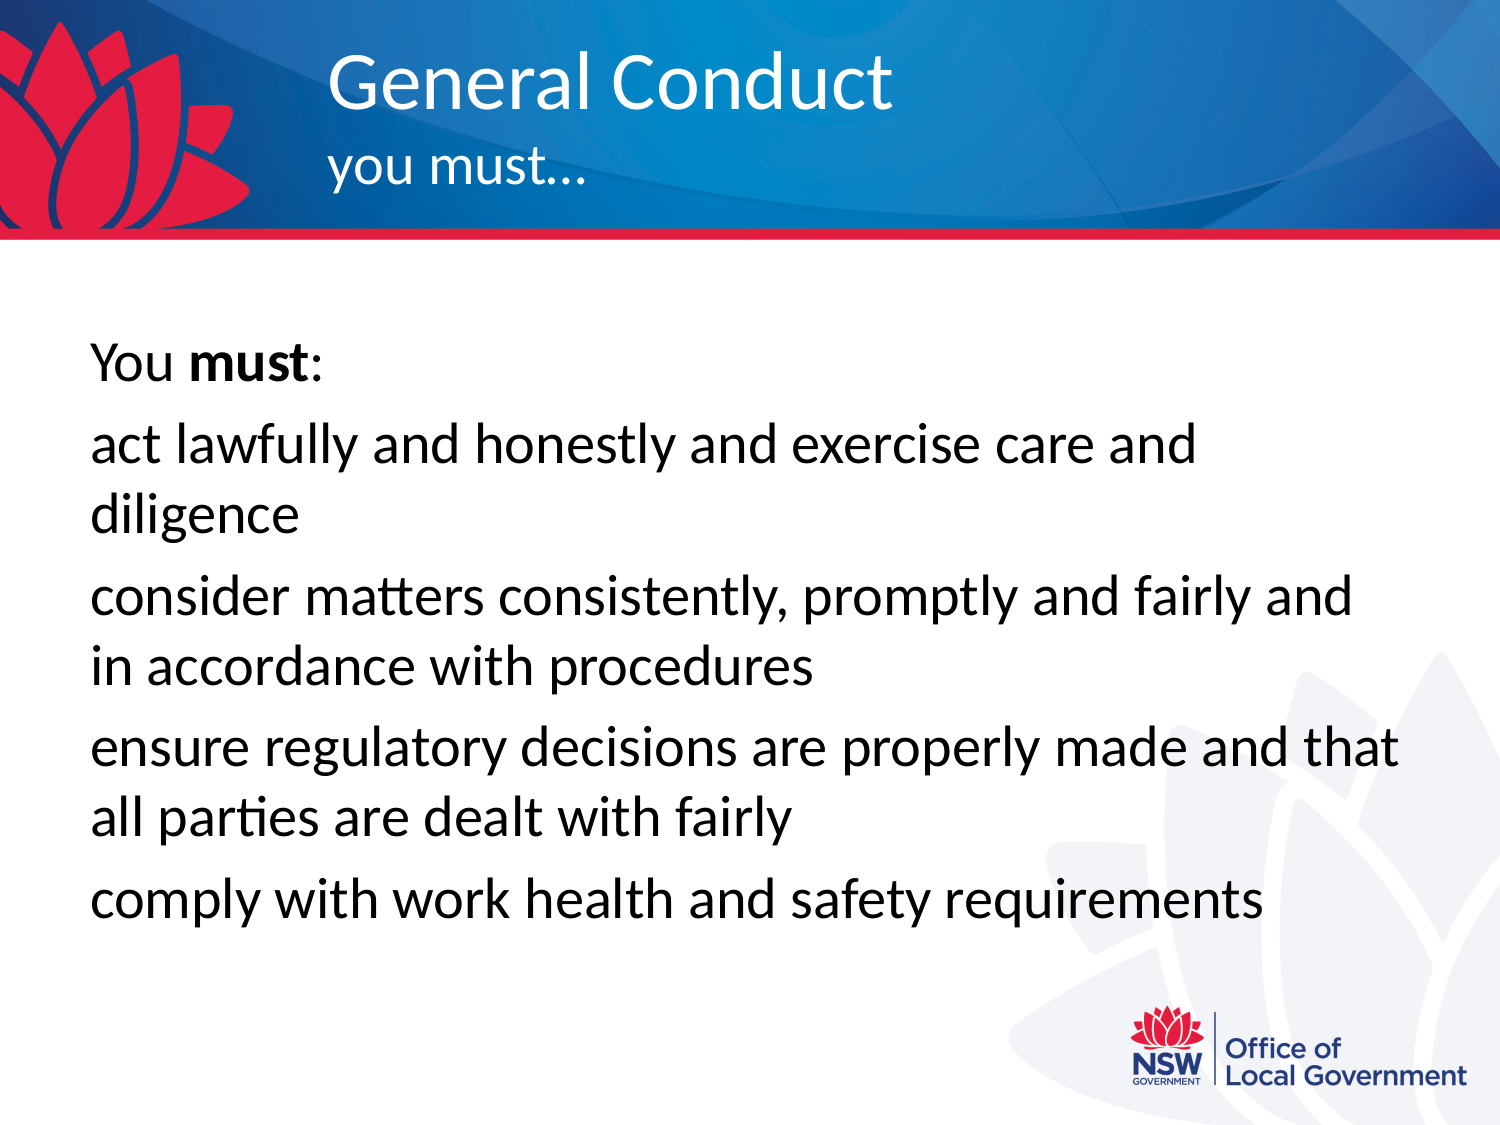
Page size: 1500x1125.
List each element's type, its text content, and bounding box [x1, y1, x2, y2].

title General Conduct you must… [312, 31, 1427, 192]
list You must: act lawfully and honestly and exercise care and diligence consider matters consistently, promptly and fairly and in accordance with procedures ensure regulatory decisions are properly made and that all parties are dealt with fairly comply with work health and safety requirements [75, 316, 1425, 1059]
picture [0, 0, 1500, 1125]
